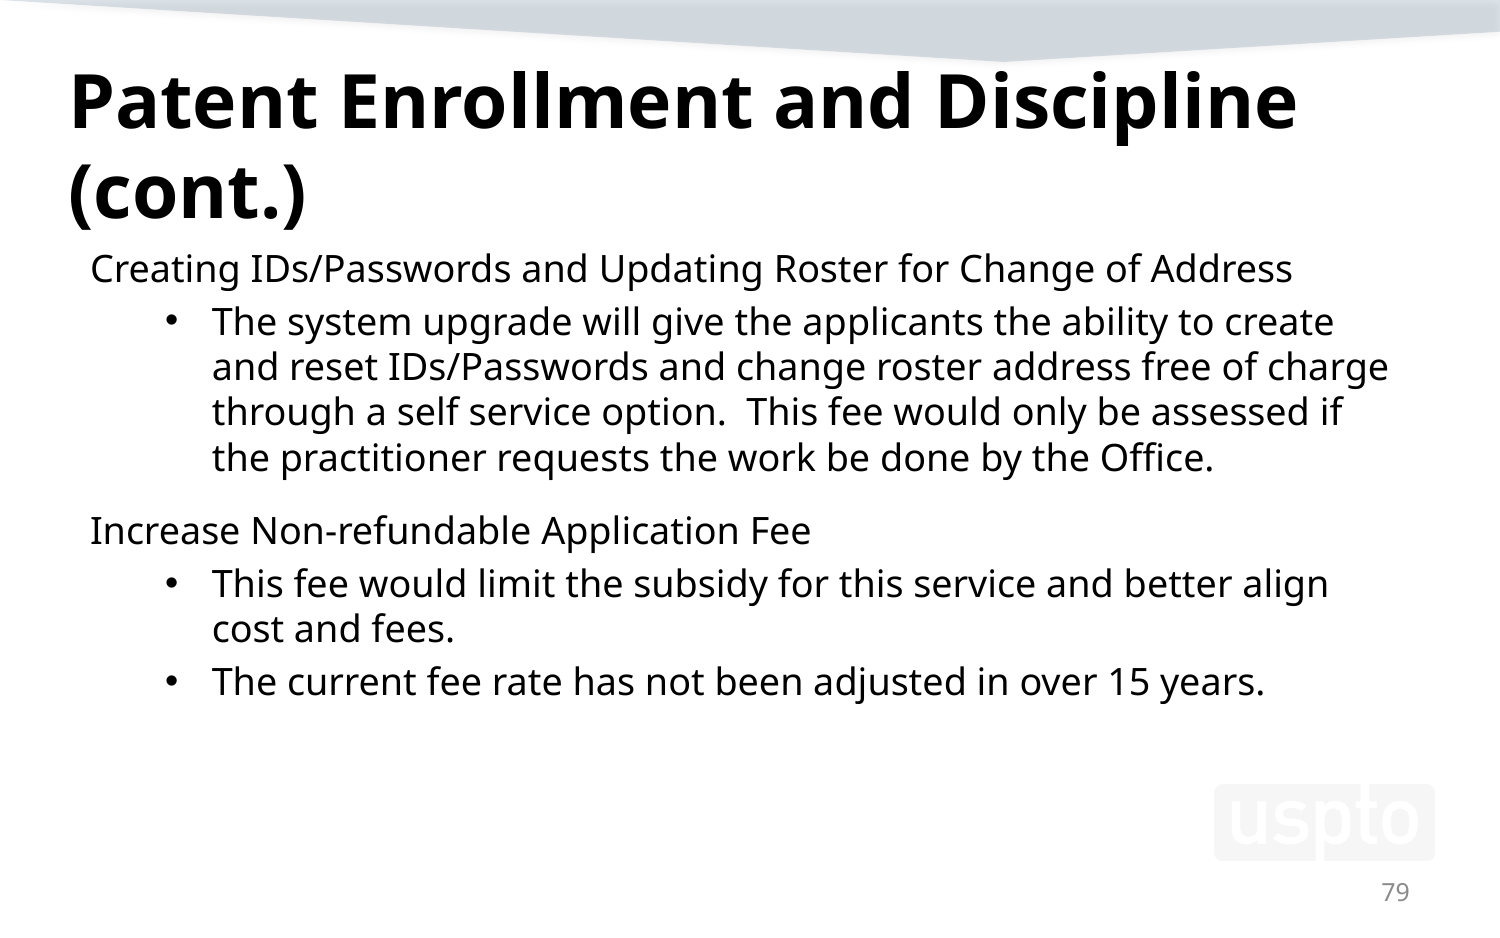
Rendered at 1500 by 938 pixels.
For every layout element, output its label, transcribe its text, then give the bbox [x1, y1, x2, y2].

title Patent Enrollment and Discipline (cont.) [53, 46, 1500, 162]
list Creating IDs/Passwords and Updating Roster for Change of Address The system upgrade will give the applicants the ability to create and reset IDs/Passwords and change roster address free of charge through a self service option. This fee would only be assessed if the practitioner requests the work be done by the Office. Increase Non-refundable Application Fee This fee would limit the subsidy for this service and better align cost and fees. The current fee rate has not been adjusted in over 15 years. [75, 236, 1410, 725]
slide_number 79 [1074, 868, 1425, 919]
